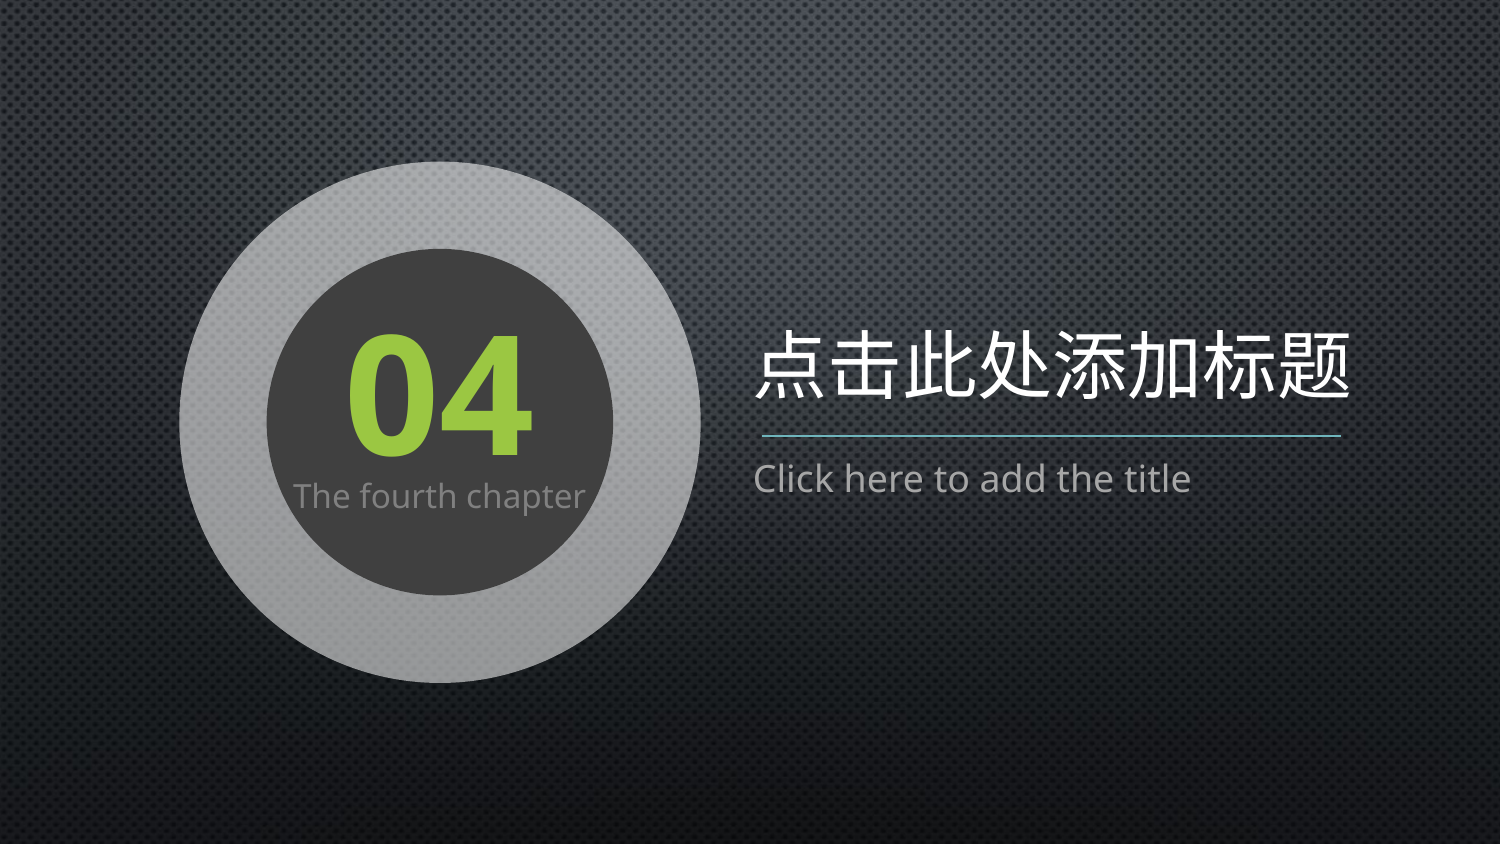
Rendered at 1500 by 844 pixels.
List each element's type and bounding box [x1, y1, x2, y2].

text_box [179, 161, 701, 684]
picture [0, 0, 1500, 844]
text_box [737, 310, 1398, 509]
